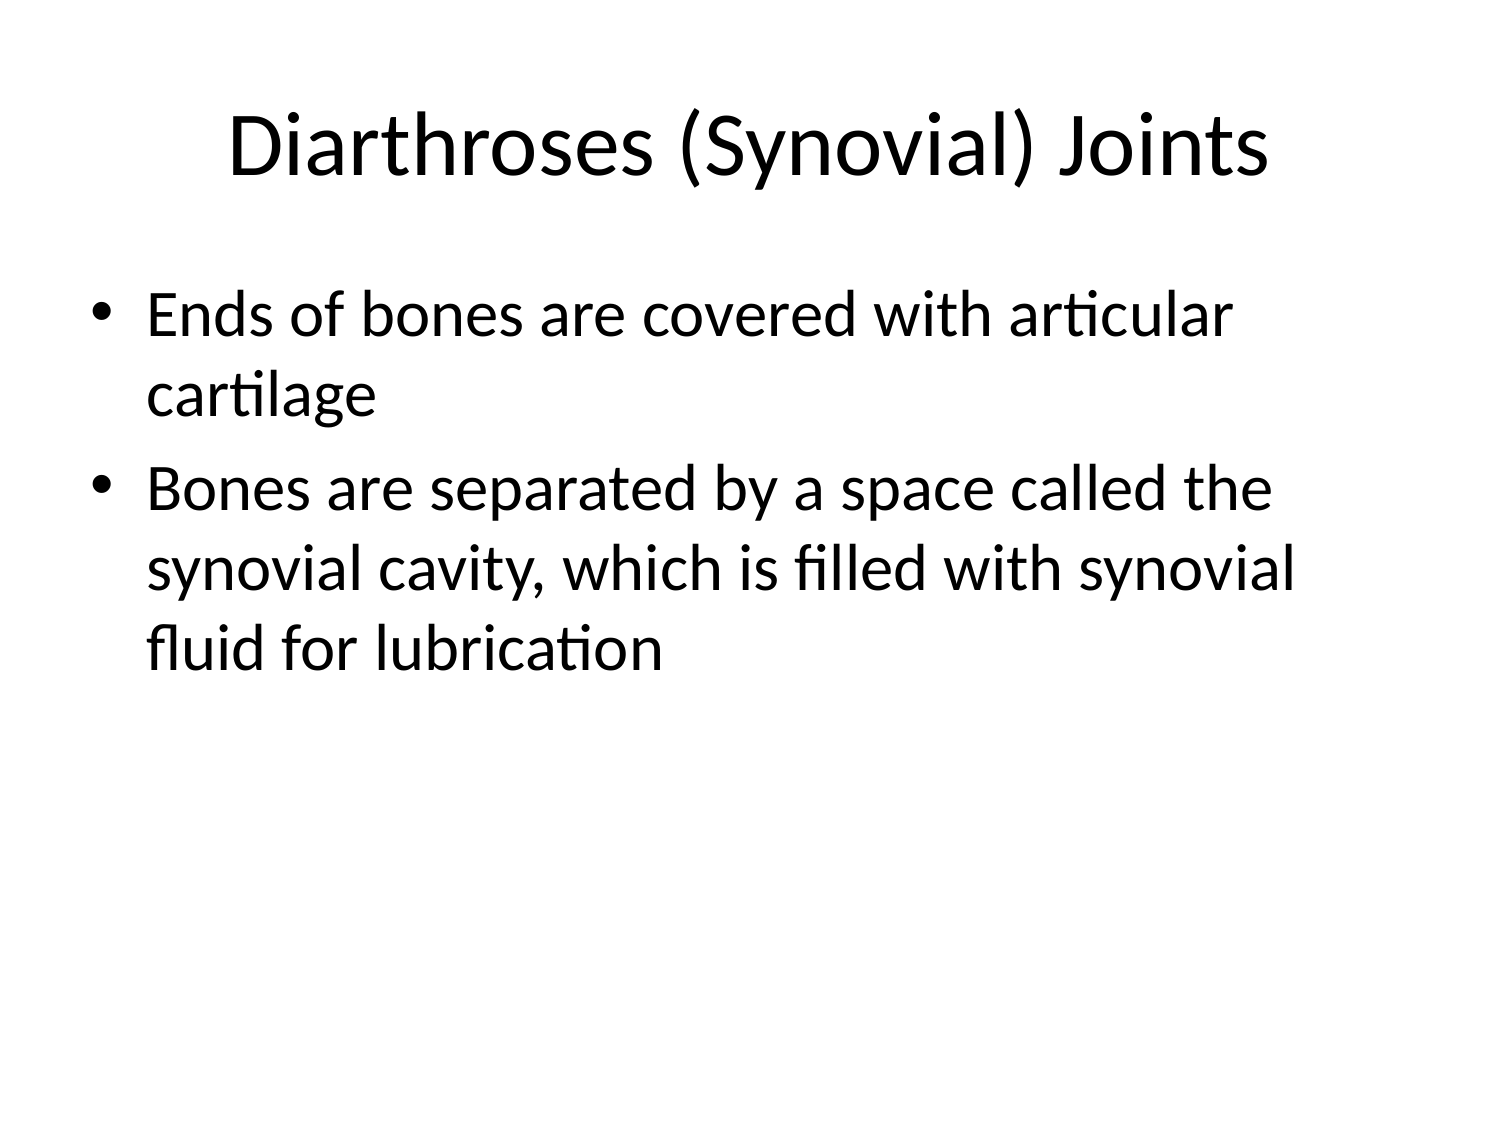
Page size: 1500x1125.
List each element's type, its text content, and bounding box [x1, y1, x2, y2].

list Ends of bones are covered with articular cartilage Bones are separated by a space called the synovial cavity, which is filled with synovial fluid for lubrication [75, 262, 1425, 1005]
title Diarthroses (Synovial) Joints [75, 45, 1425, 233]
